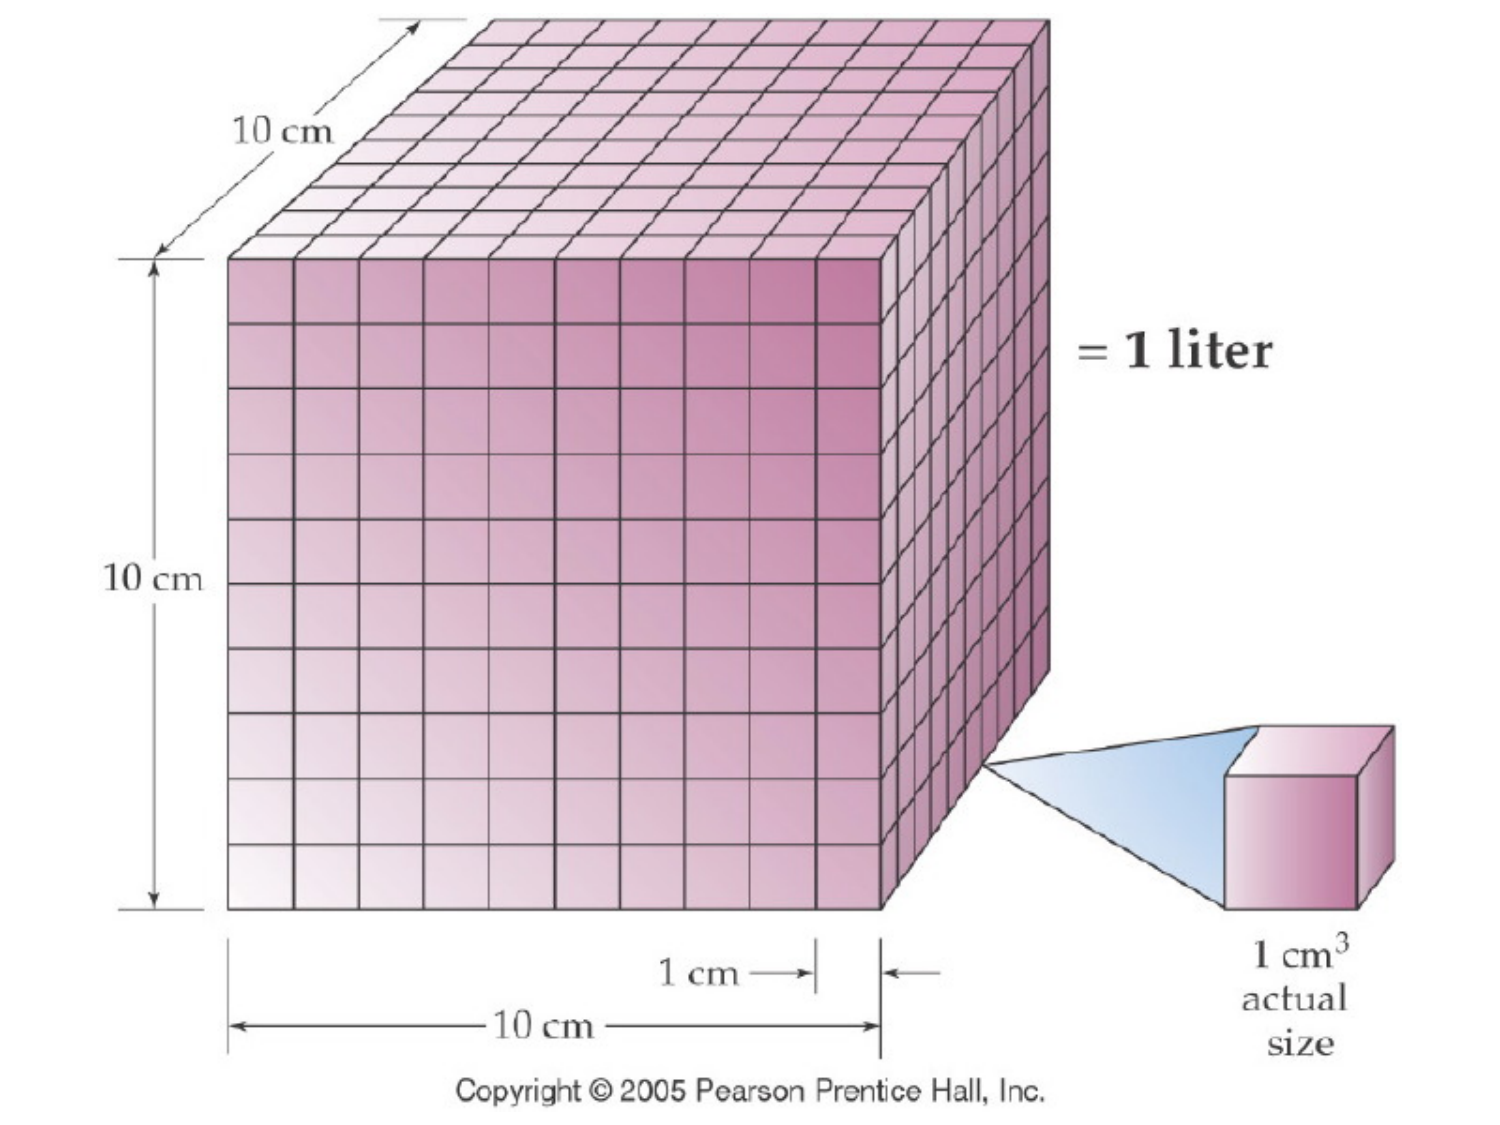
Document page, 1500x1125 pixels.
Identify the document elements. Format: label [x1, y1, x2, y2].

picture [98, 12, 1402, 1113]
